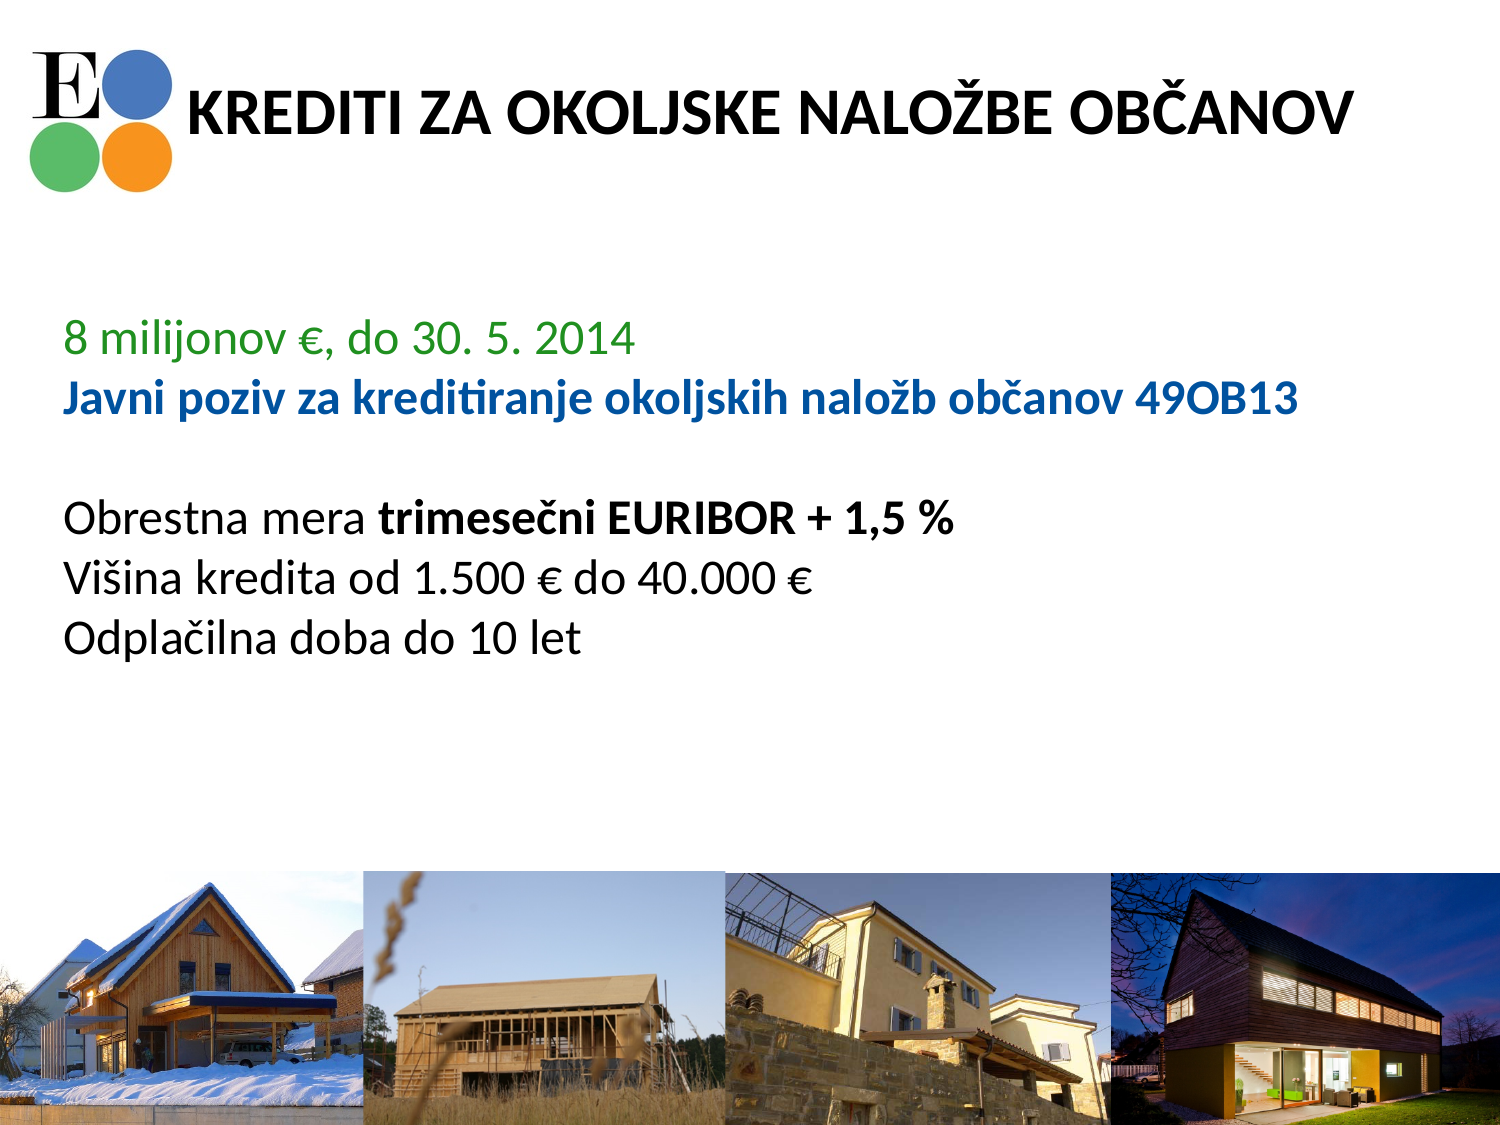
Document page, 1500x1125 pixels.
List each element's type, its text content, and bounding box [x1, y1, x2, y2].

text_box KREDITI ZA OKOLJSKE NALOŽBE OBČANOV [180, 60, 1385, 164]
picture [25, 48, 175, 194]
picture [0, 871, 1500, 1125]
text_box 8 milijonov €, do 30. 5. 2014 Javni poziv za kreditiranje okoljskih naložb občanov 49OB13 Obrestna mera trimesečni EURIBOR + 1,5 % Višina kredita od 1.500 € do 40.000 € Odplačilna doba do 10 let [48, 237, 1459, 871]
